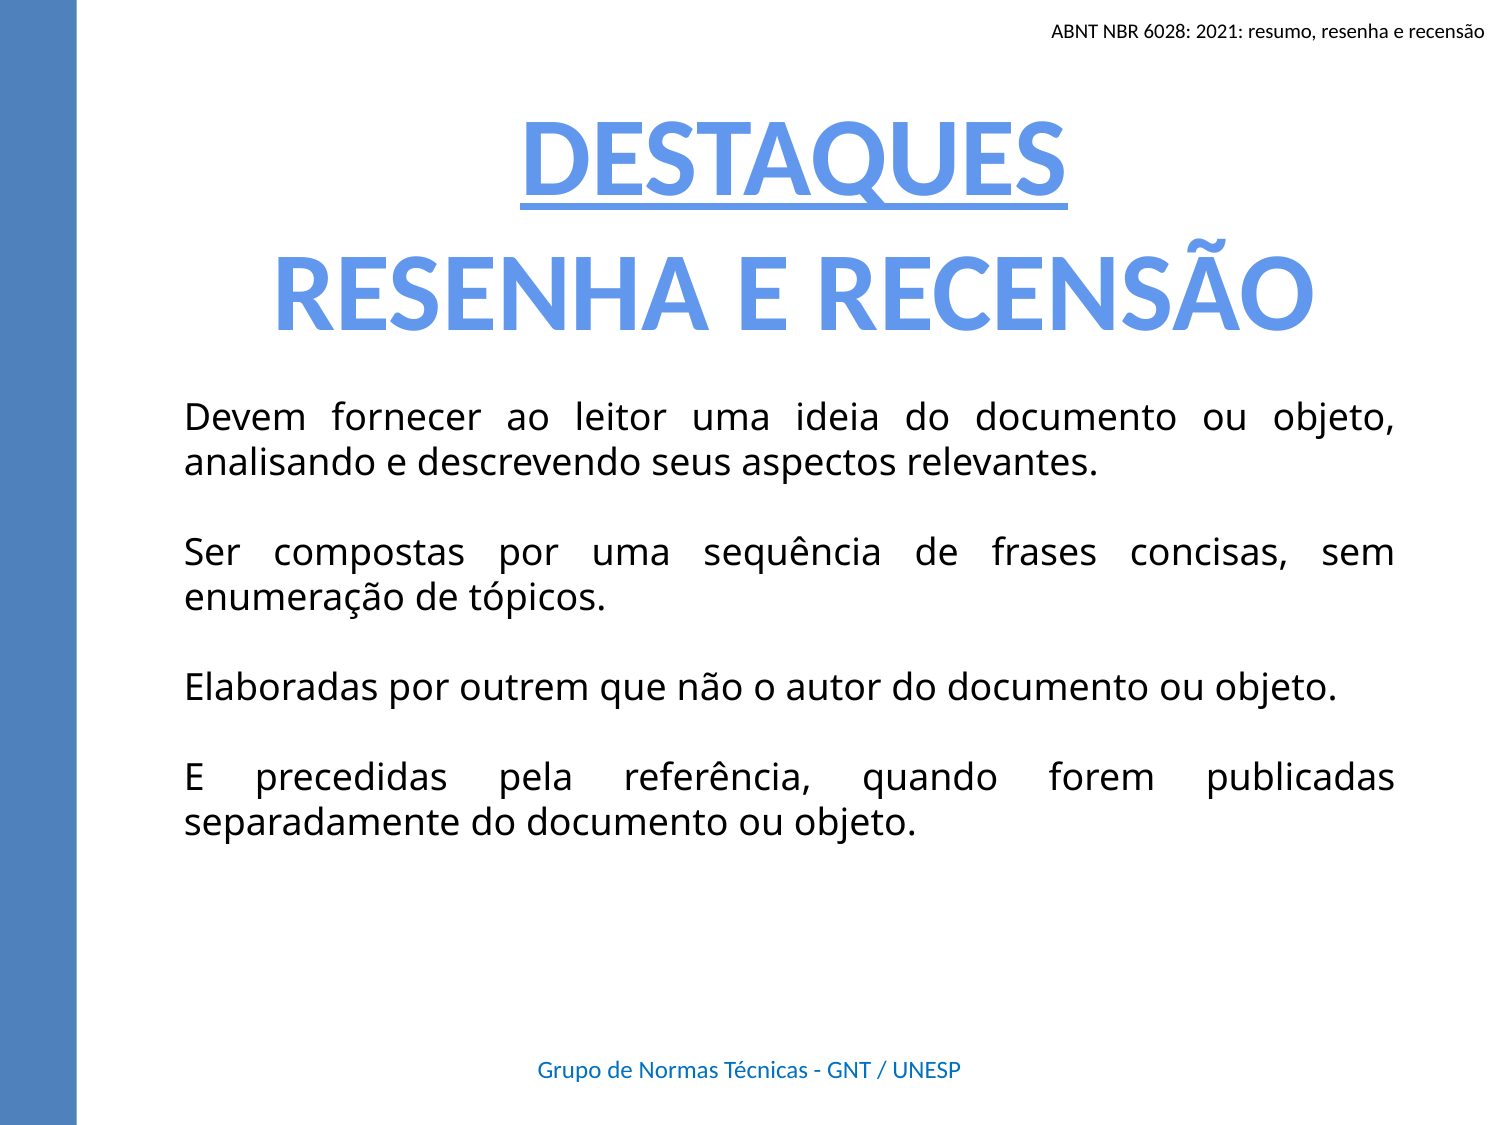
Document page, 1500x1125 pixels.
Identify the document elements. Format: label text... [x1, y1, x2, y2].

footer Grupo de Normas Técnicas - GNT / UNESP [512, 1038, 988, 1098]
text_box ABNT NBR 6028: 2021: resumo, resenha e recensão [88, 0, 1500, 60]
text_box Devem fornecer ao leitor uma ideia do documento ou objeto, analisando e descrevendo seus aspectos relevantes. Ser compostas por uma sequência de frases concisas, sem enumeração de tópicos. Elaboradas por outrem que não o autor do documento ou objeto. E precedidas pela referência, quando forem publicadas separadamente do documento ou objeto. [168, 385, 1412, 851]
text_box [0, 0, 77, 1125]
text_box DESTAQUES RESENHA E RECENSÃO [194, 75, 1394, 496]
